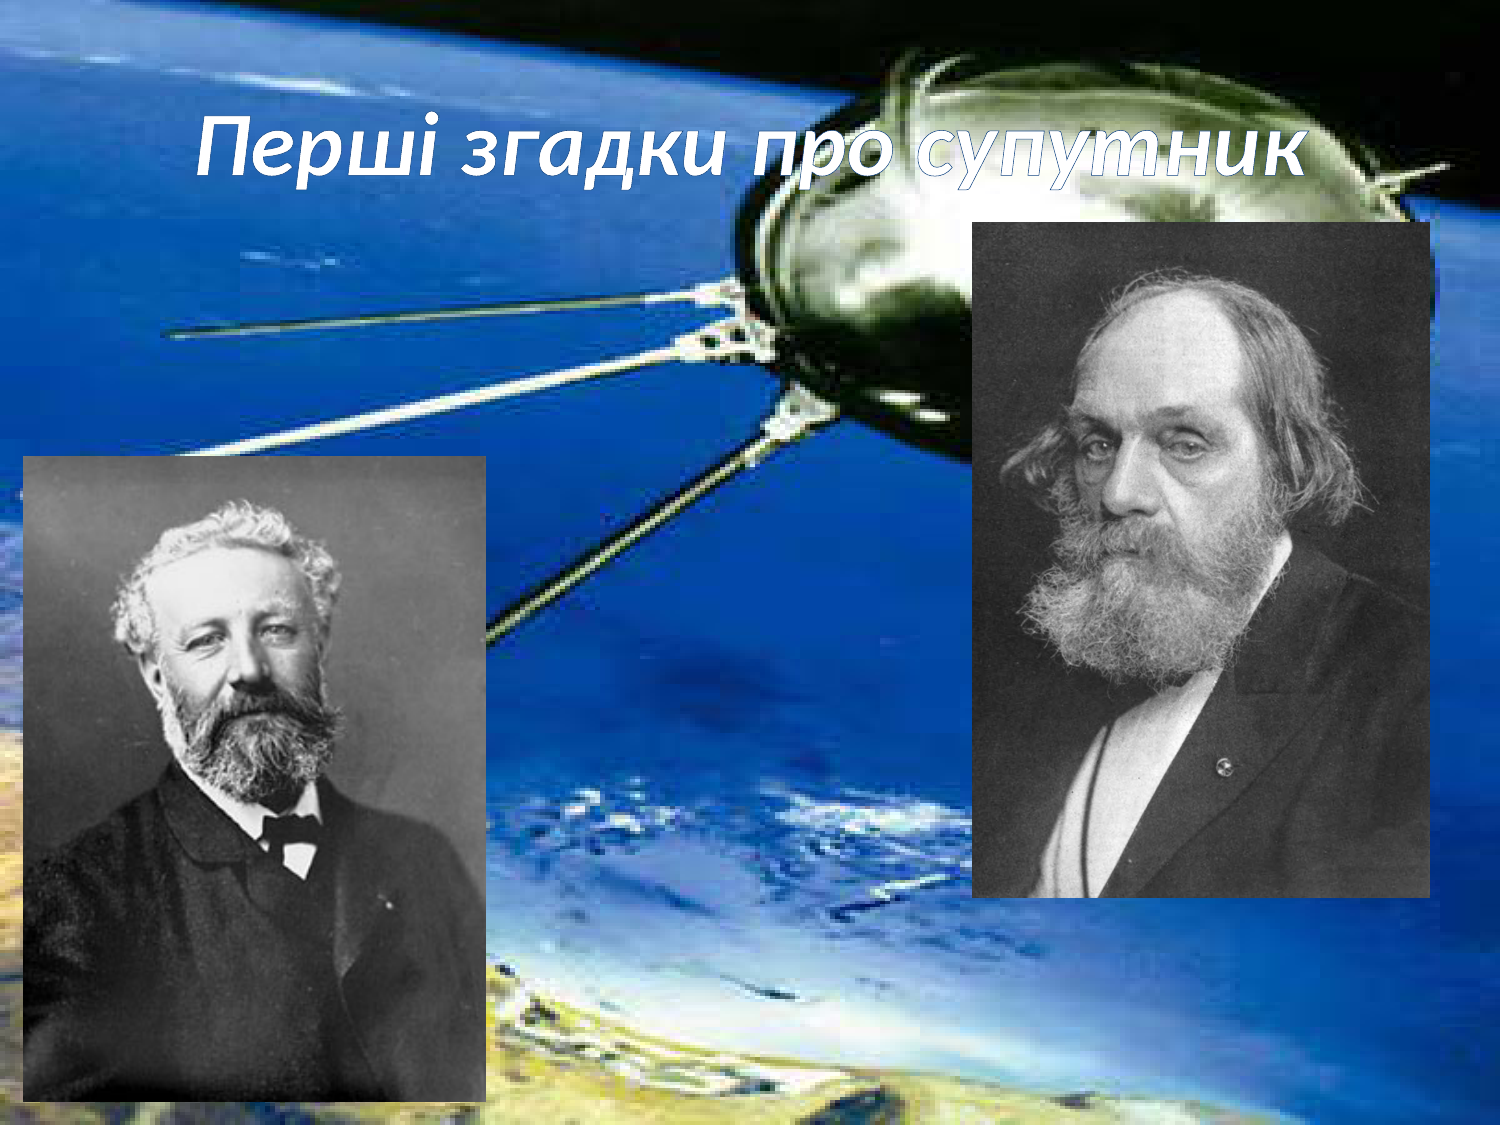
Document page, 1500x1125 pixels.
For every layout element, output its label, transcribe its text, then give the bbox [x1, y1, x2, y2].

picture [0, 0, 1500, 1125]
title Перші згадки про супутник [75, 45, 1425, 233]
